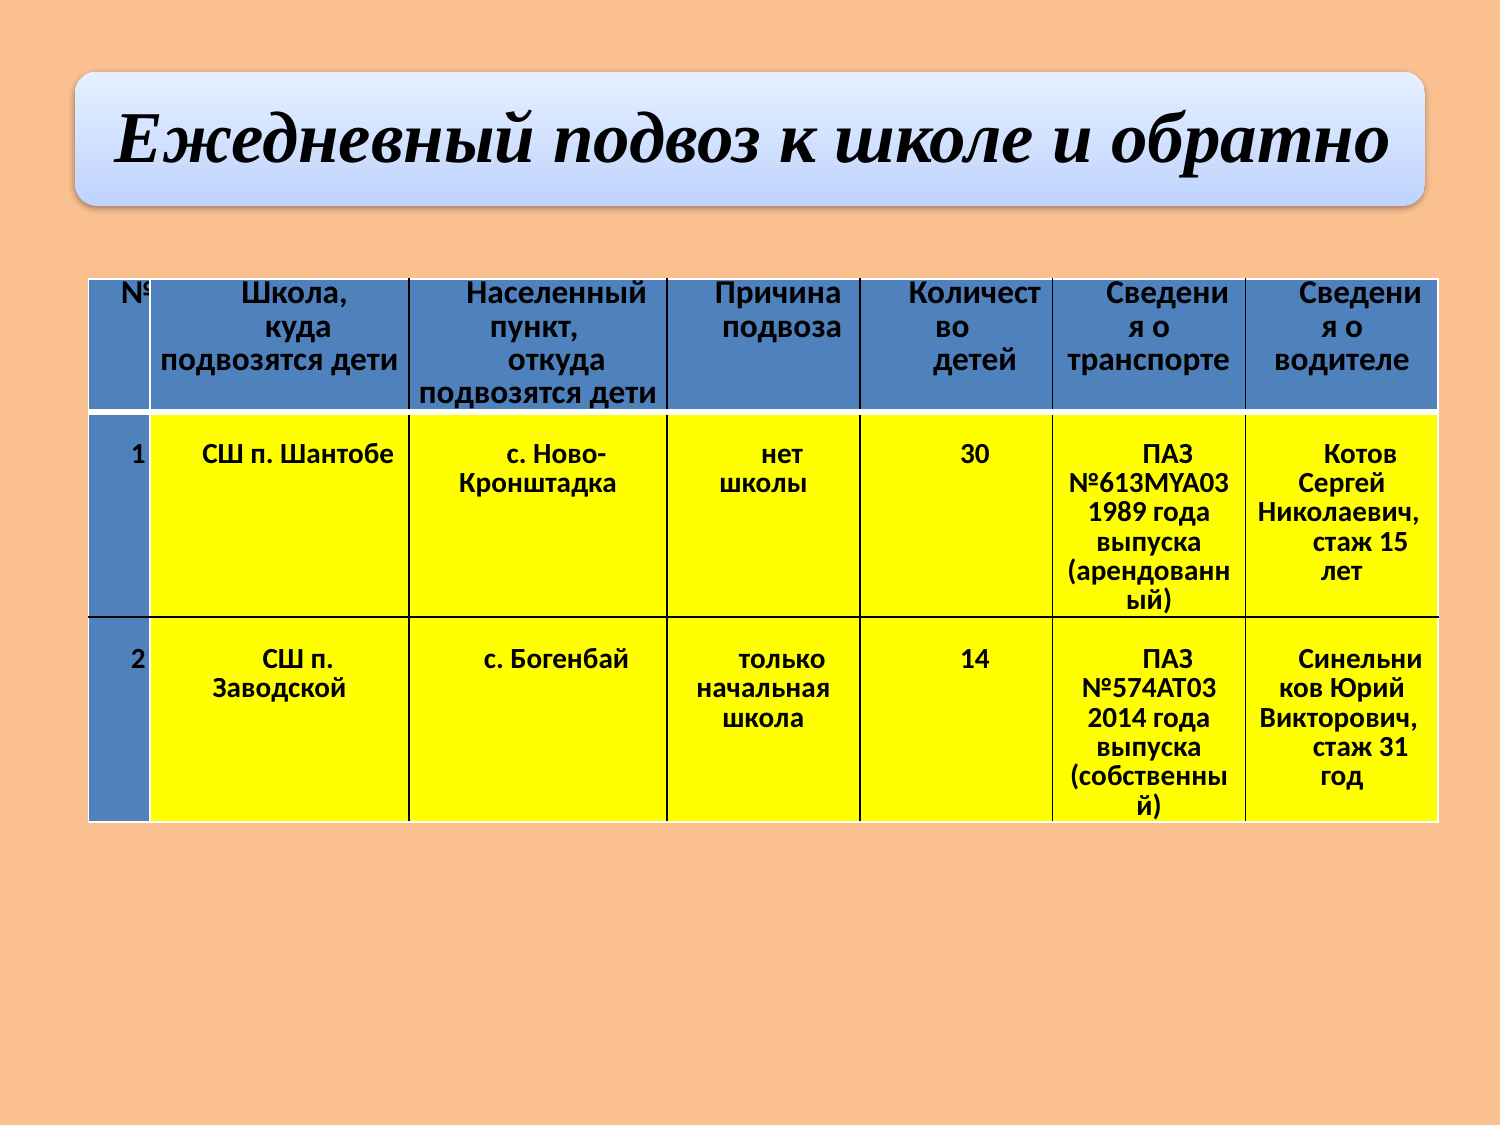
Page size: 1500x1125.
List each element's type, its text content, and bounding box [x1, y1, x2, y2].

list [75, 241, 738, 357]
table_cell СШ п. Шантобе [151, 415, 408, 616]
table_cell с. Богенбай [410, 618, 666, 821]
table_header Причина подвоза [668, 280, 859, 409]
table_cell 14 [861, 618, 1052, 821]
table_cell с. Ново-Кронштадка [410, 415, 666, 616]
table_header Сведения о водителе [1246, 280, 1437, 409]
table_cell ПАЗ №574АТ03 2014 года выпуска (собственный) [1053, 618, 1245, 821]
table_cell Синельников Юрий Викторович, стаж 31 год [1246, 618, 1437, 821]
table_header Сведения о транспорте [1053, 280, 1245, 409]
table_cell 1 [89, 415, 149, 616]
table_header Школа, куда подвозятся дети [151, 280, 408, 409]
table_header Количество детей [861, 280, 1052, 409]
table_cell 2 [89, 618, 149, 821]
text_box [74, 44, 1426, 233]
table_header № [89, 280, 149, 409]
table_cell 30 [861, 415, 1052, 616]
table_cell ПАЗ №613MYA03 1989 года выпуска (арендованный) [1053, 415, 1245, 616]
table_header Населенный пункт, откуда подвозятся дети [410, 280, 666, 409]
table_cell только начальная школа [668, 618, 859, 821]
table_cell Котов Сергей Николаевич, стаж 15 лет [1246, 415, 1437, 616]
table_cell нет школы [668, 415, 859, 616]
table_cell СШ п. Заводской [151, 618, 408, 821]
